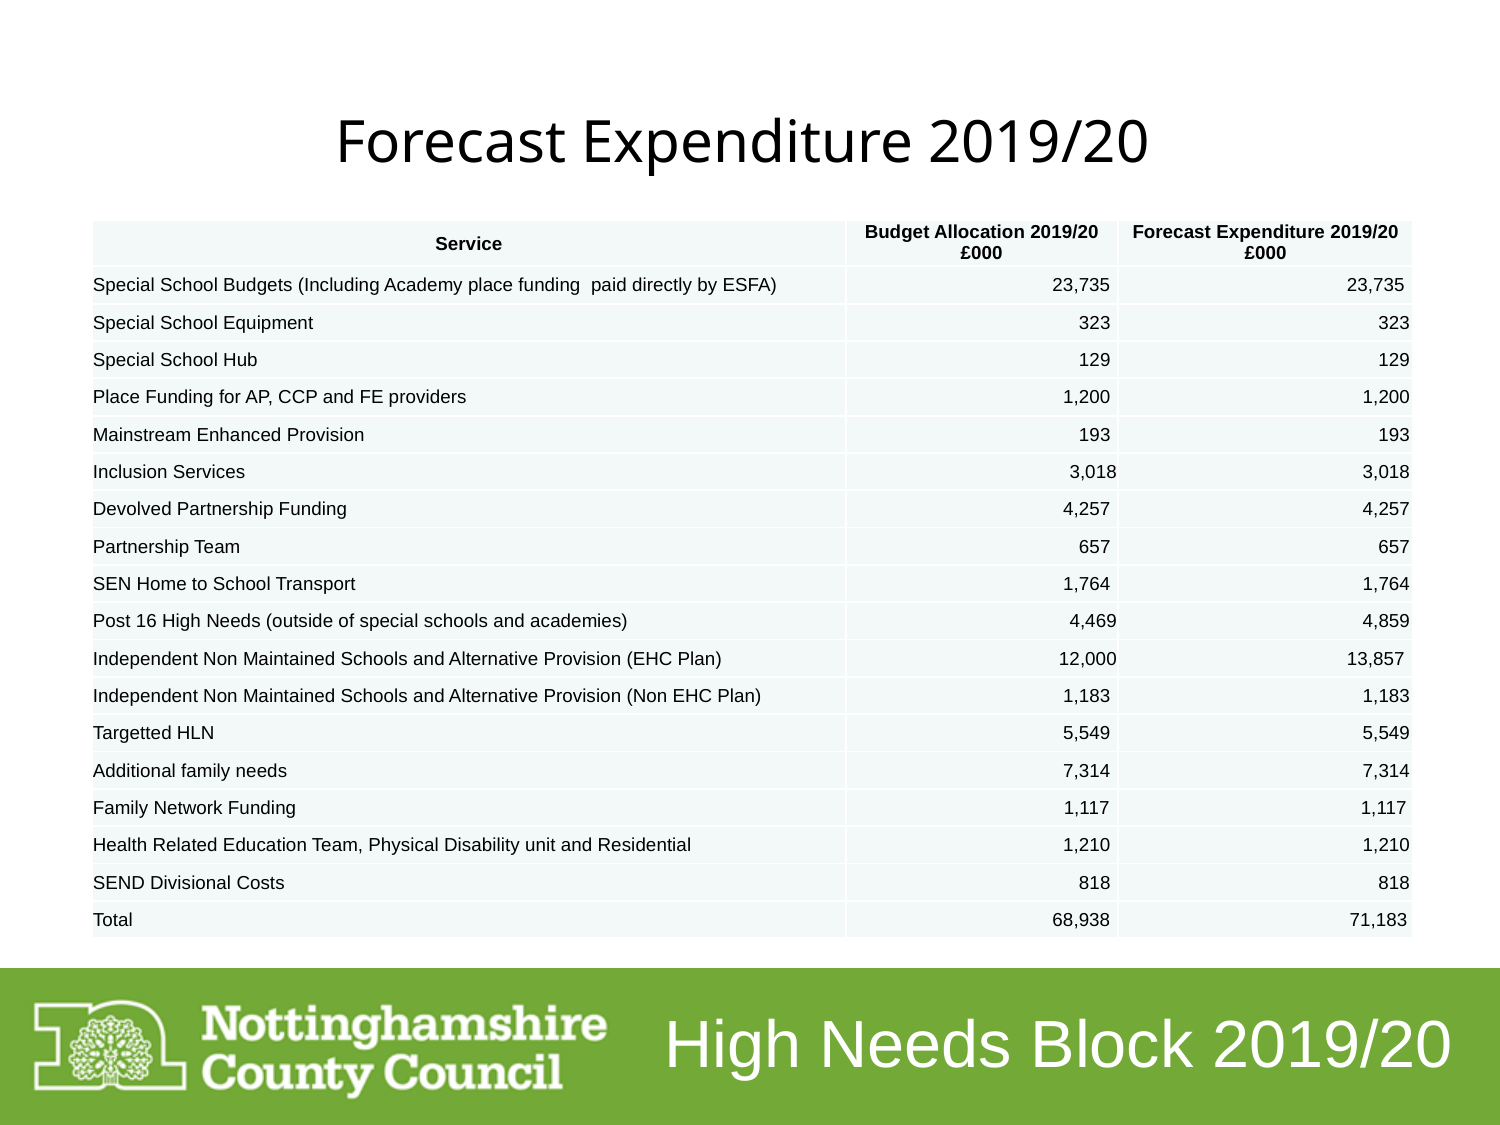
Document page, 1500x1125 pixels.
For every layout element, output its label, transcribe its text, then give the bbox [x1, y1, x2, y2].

table_cell Health Related Education Team, Physical Disability unit and Residential [93, 827, 845, 863]
table_cell 1,210 [1119, 827, 1412, 863]
table_header Forecast Expenditure 2019/20 £000 [1119, 221, 1412, 265]
table_cell Mainstream Enhanced Provision [93, 417, 845, 452]
table_cell 4,257 [1119, 491, 1412, 527]
table_cell SEND Divisional Costs [93, 864, 845, 900]
table_cell 1,183 [847, 678, 1117, 713]
table_cell 5,549 [1119, 715, 1412, 751]
table_cell SEN Home to School Transport [93, 566, 845, 601]
table_cell 23,735 [847, 267, 1117, 303]
table_cell 1,210 [847, 827, 1117, 863]
table_cell 657 [1119, 528, 1412, 564]
table_cell 129 [847, 342, 1117, 377]
table_cell 1,183 [1119, 678, 1412, 713]
table_cell 193 [1119, 417, 1412, 452]
table_cell Special School Equipment [93, 305, 845, 340]
table_cell 23,735 [1119, 267, 1412, 303]
table_cell 3,018 [847, 454, 1117, 489]
table_cell 818 [1119, 864, 1412, 900]
table_cell 1,200 [847, 379, 1117, 415]
table_cell 7,314 [847, 752, 1117, 788]
table_cell 4,469 [847, 603, 1117, 639]
table_cell 3,018 [1119, 454, 1412, 489]
table_cell 13,857 [1119, 640, 1412, 676]
table_cell Targetted HLN [93, 715, 845, 751]
title Forecast Expenditure 2019/20 [75, 45, 1425, 233]
table_cell 818 [847, 864, 1117, 900]
table_cell Partnership Team [93, 528, 845, 564]
table_cell Special School Hub [93, 342, 845, 377]
table_cell 71,183 [1119, 902, 1412, 937]
table_cell 323 [1119, 305, 1412, 340]
table_cell 7,314 [1119, 752, 1412, 788]
table_cell Independent Non Maintained Schools and Alternative Provision (EHC Plan) [93, 640, 845, 676]
table_cell Devolved Partnership Funding [93, 491, 845, 527]
table_cell Place Funding for AP, CCP and FE providers [93, 379, 845, 415]
table_cell 12,000 [847, 640, 1117, 676]
table_cell Inclusion Services [93, 454, 845, 489]
table_header Budget Allocation 2019/20 £000 [847, 221, 1117, 265]
table_cell 1,117 [1119, 790, 1412, 825]
table_header Service [93, 221, 845, 265]
table_cell 1,764 [1119, 566, 1412, 601]
table_cell Post 16 High Needs (outside of special schools and academies) [93, 603, 845, 639]
picture [0, 968, 1500, 1125]
table_cell Total [93, 902, 845, 937]
table_cell Special School Budgets (Including Academy place funding paid directly by ESFA) [93, 267, 845, 303]
table_cell Additional family needs [93, 752, 845, 788]
table_cell 323 [847, 305, 1117, 340]
table_cell 1,117 [847, 790, 1117, 825]
table_cell 129 [1119, 342, 1412, 377]
text_box High Needs Block 2019/20 [488, 993, 1468, 1089]
table_cell 1,764 [847, 566, 1117, 601]
table_cell 1,200 [1119, 379, 1412, 415]
table_cell Family Network Funding [93, 790, 845, 825]
table_cell 657 [847, 528, 1117, 564]
table_cell Independent Non Maintained Schools and Alternative Provision (Non EHC Plan) [93, 678, 845, 713]
table_cell 4,859 [1119, 603, 1412, 639]
table_cell 68,938 [847, 902, 1117, 937]
table_cell 5,549 [847, 715, 1117, 751]
table_cell 193 [847, 417, 1117, 452]
table_cell 4,257 [847, 491, 1117, 527]
